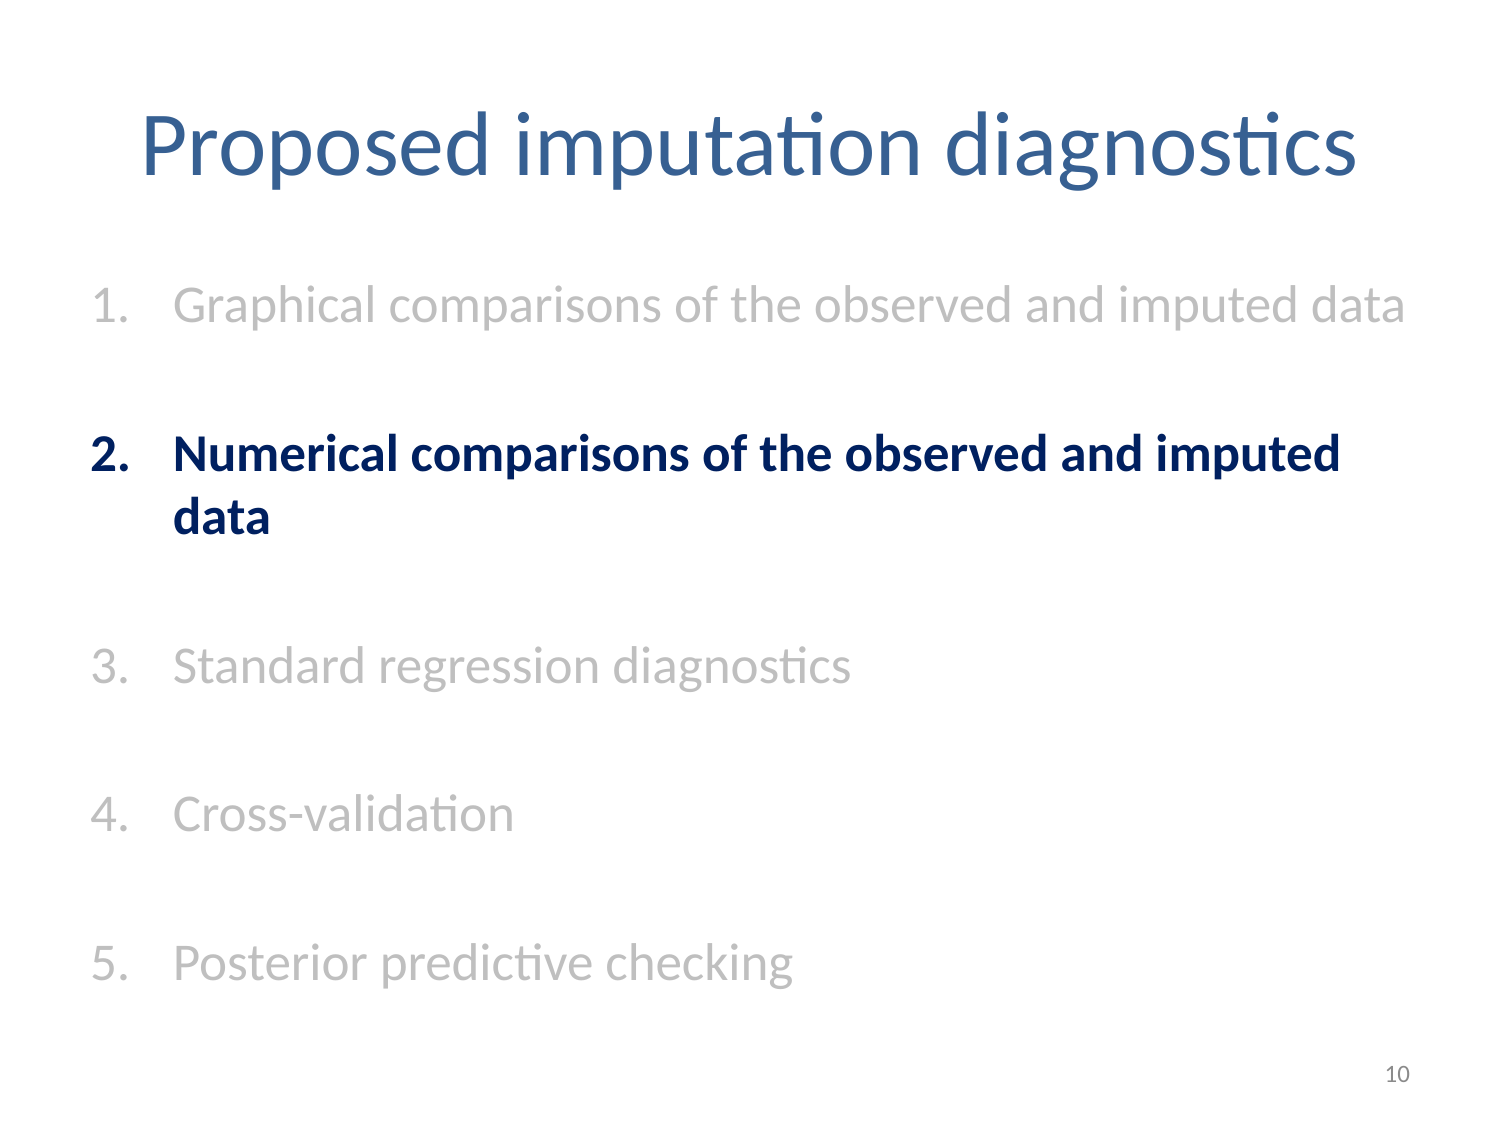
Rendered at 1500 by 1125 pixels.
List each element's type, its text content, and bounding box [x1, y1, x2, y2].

list Graphical comparisons of the observed and imputed data Numerical comparisons of the observed and imputed data Standard regression diagnostics Cross-validation Posterior predictive checking [75, 262, 1425, 1005]
slide_number 10 [1074, 1042, 1425, 1103]
title Proposed imputation diagnostics [75, 45, 1425, 233]
